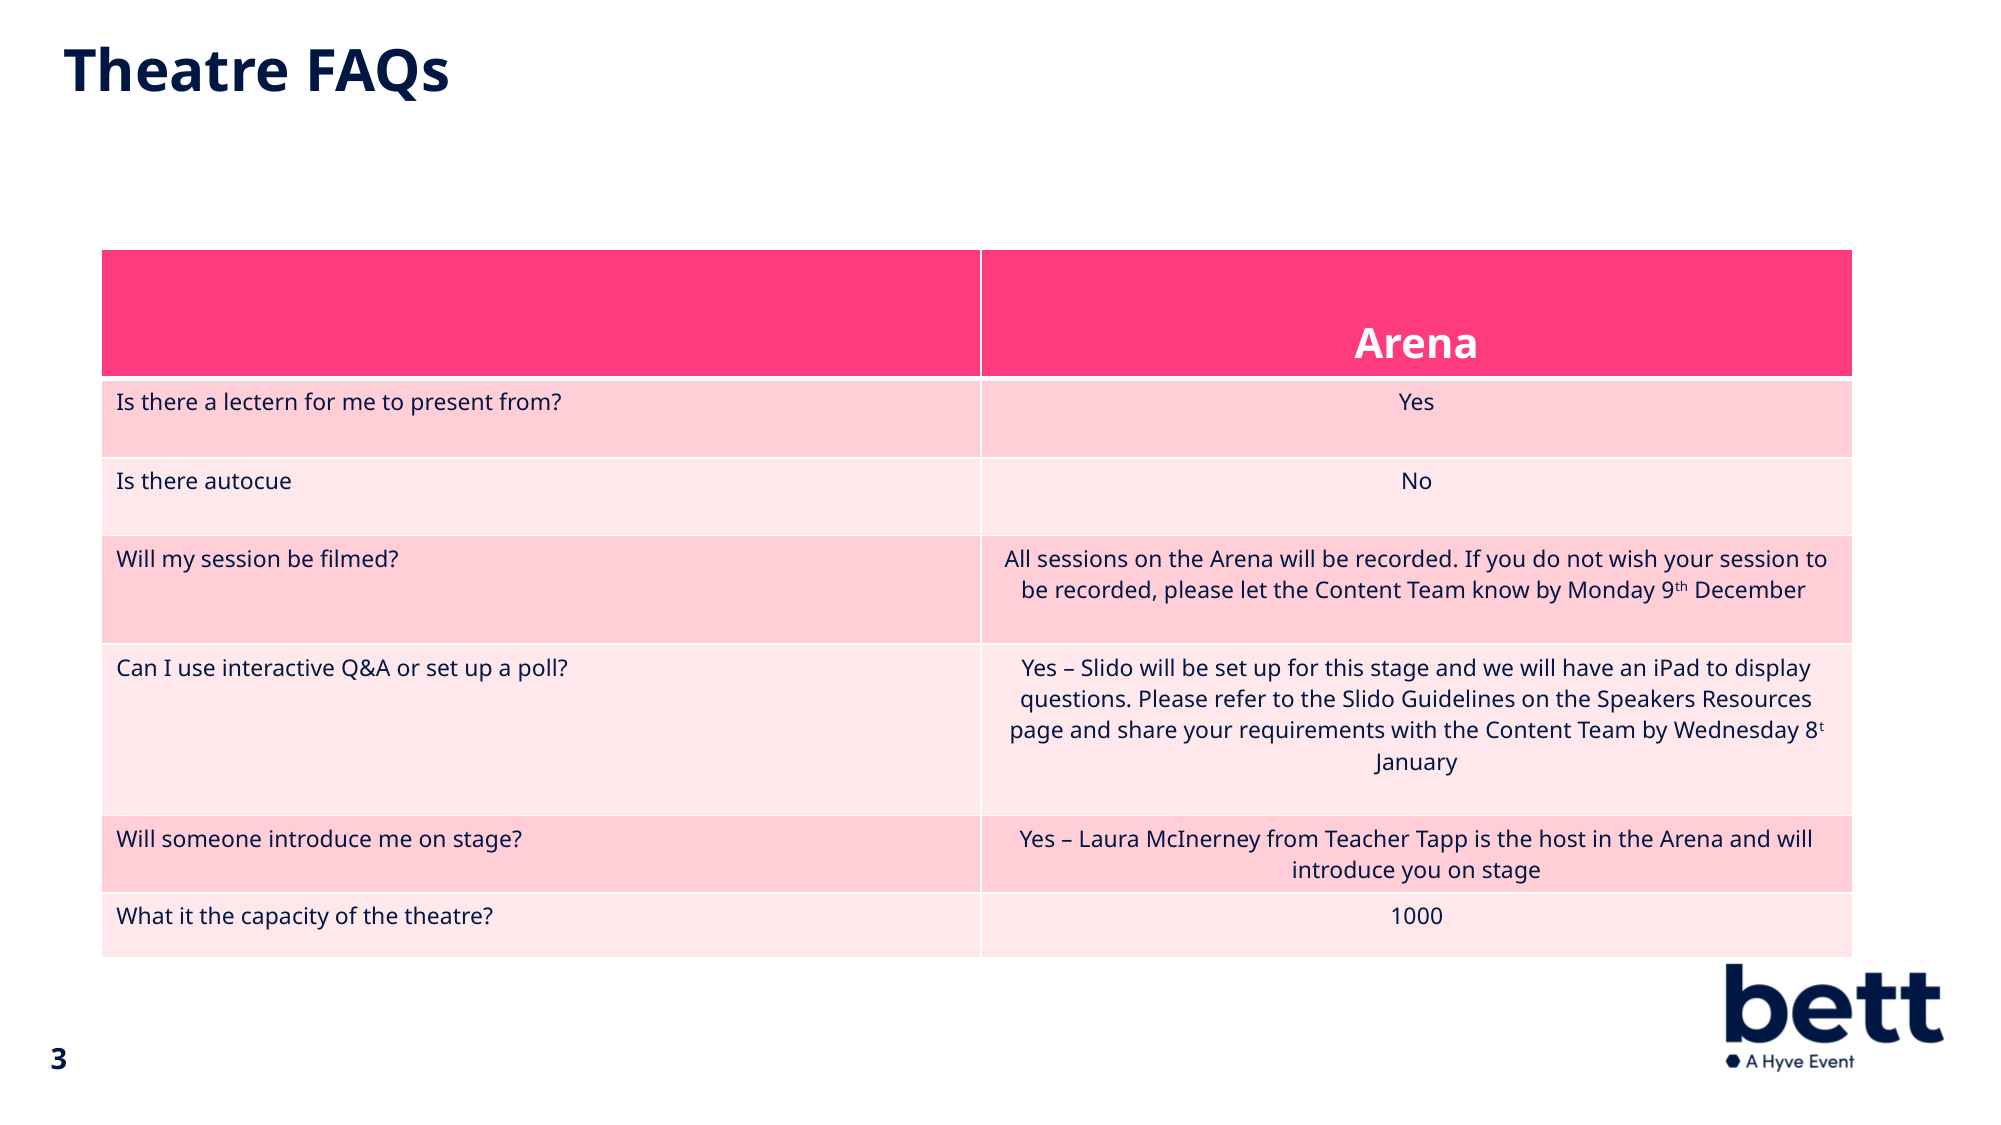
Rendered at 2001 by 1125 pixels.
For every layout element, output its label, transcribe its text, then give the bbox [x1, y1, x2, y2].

table_cell Is there autocue [102, 459, 980, 535]
text_box Theatre FAQs [48, 33, 1237, 126]
table_cell Yes – Laura McInerney from Teacher Tapp is the host in the Arena and will introduce you on stage [982, 816, 1852, 892]
picture [1654, 947, 2001, 1099]
table_cell No [982, 459, 1852, 535]
table_cell All sessions on the Arena will be recorded. If you do not wish your session to be recorded, please let the Content Team know by Monday 9th December [982, 536, 1852, 643]
table_cell Is there a lectern for me to present from? [102, 381, 980, 457]
table_header Arena [982, 250, 1852, 376]
table_cell What it the capacity of the theatre? [102, 894, 980, 957]
table_cell Will my session be filmed? [102, 536, 980, 643]
table_header [102, 250, 980, 376]
table_cell 1000 [982, 894, 1852, 957]
table_cell Yes – Slido will be set up for this stage and we will have an iPad to display questions. Please refer to the Slido Guidelines on the Speakers Resources page and share your requirements with the Content Team by Wednesday 8t January [982, 645, 1852, 815]
table_cell Will someone introduce me on stage? [102, 816, 980, 892]
table_cell Yes [982, 381, 1852, 457]
table_cell Can I use interactive Q&A or set up a poll? [102, 645, 980, 815]
text_box 3 [35, 1032, 104, 1083]
